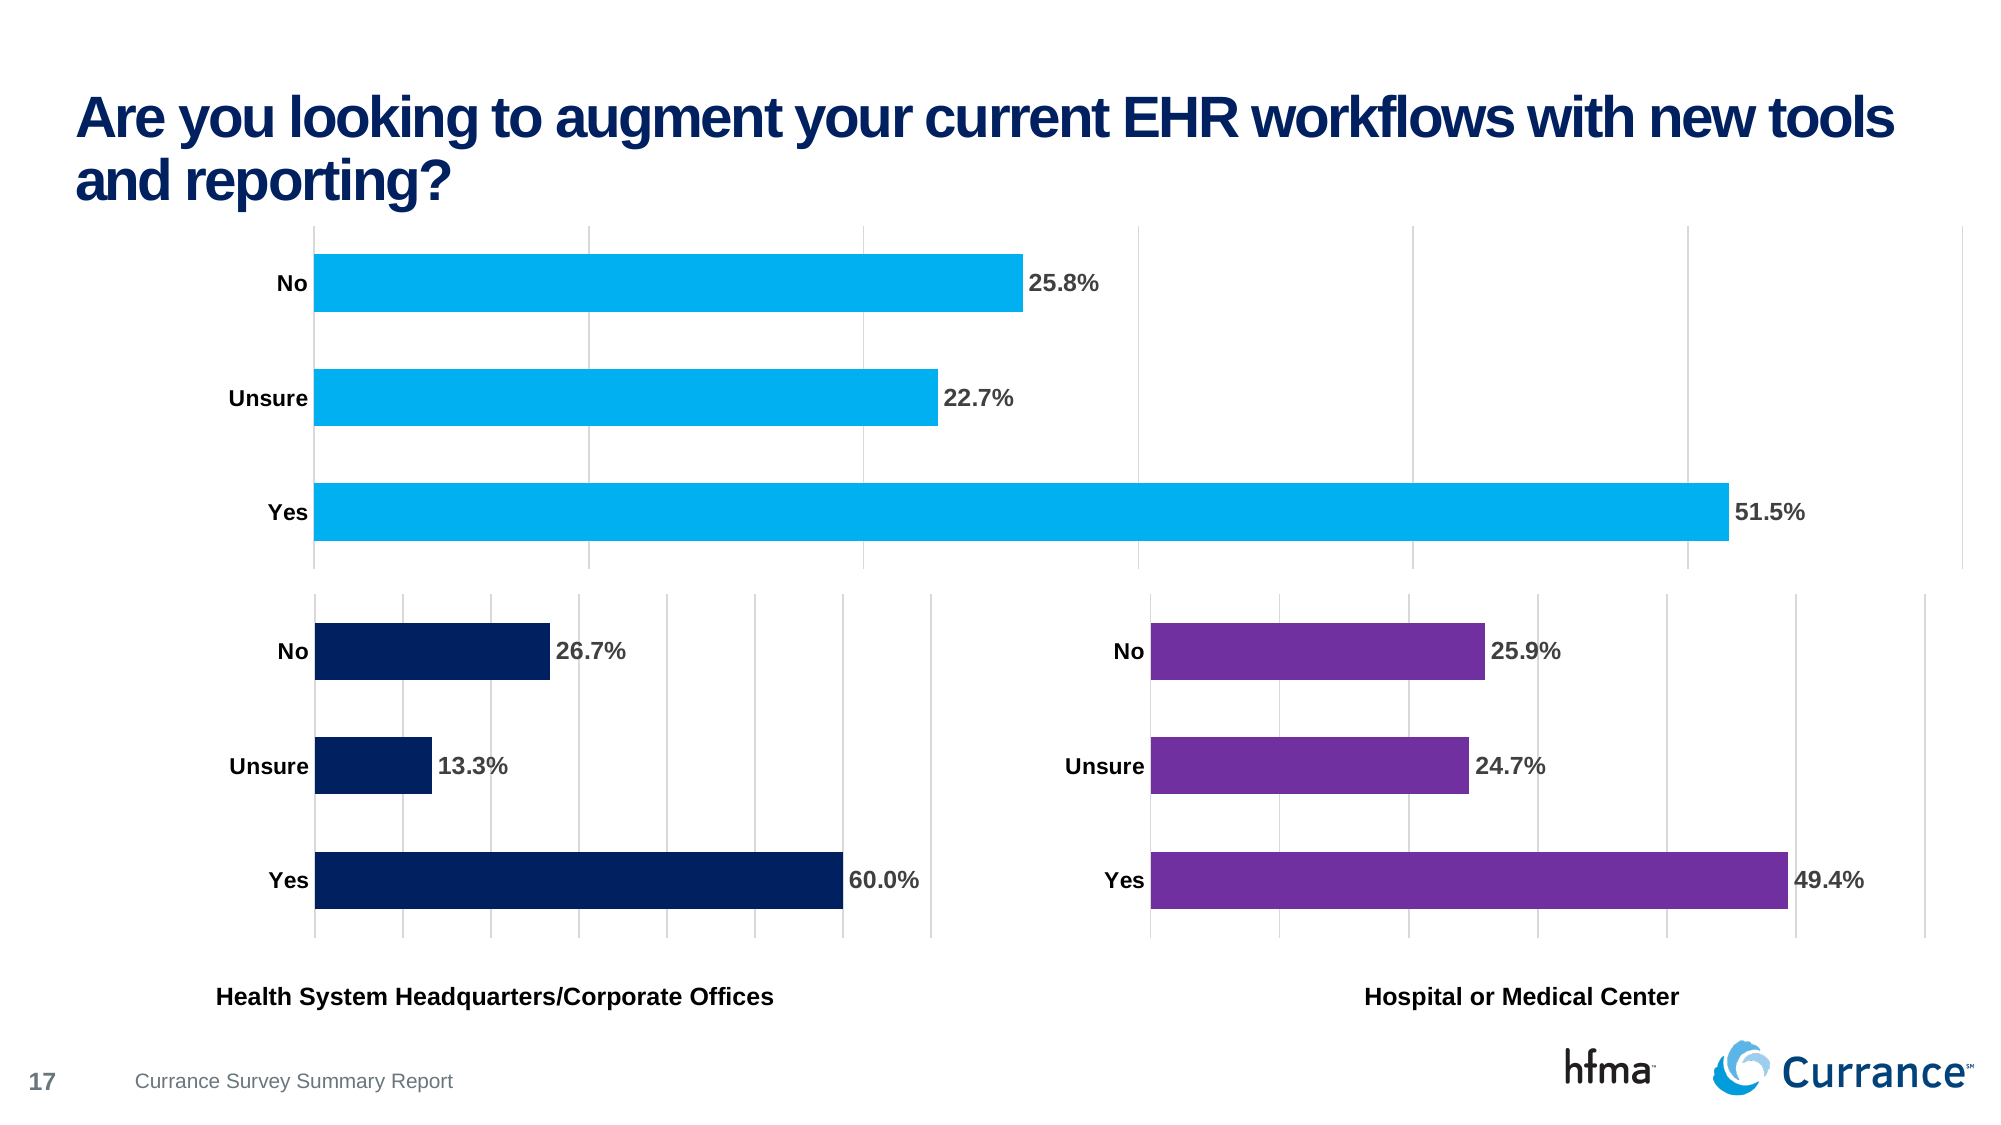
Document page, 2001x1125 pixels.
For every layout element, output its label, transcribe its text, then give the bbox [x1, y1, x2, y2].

picture [1565, 1048, 1659, 1086]
text_box Hospital or Medical Center [1278, 980, 1767, 1024]
text_box Health System Headquarters/Corporate Offices [182, 980, 809, 1038]
chart [14, 224, 1972, 979]
title Are you looking to augment your current EHR workflows with new tools and reporting? [75, 75, 1920, 224]
picture [1708, 1035, 1980, 1099]
